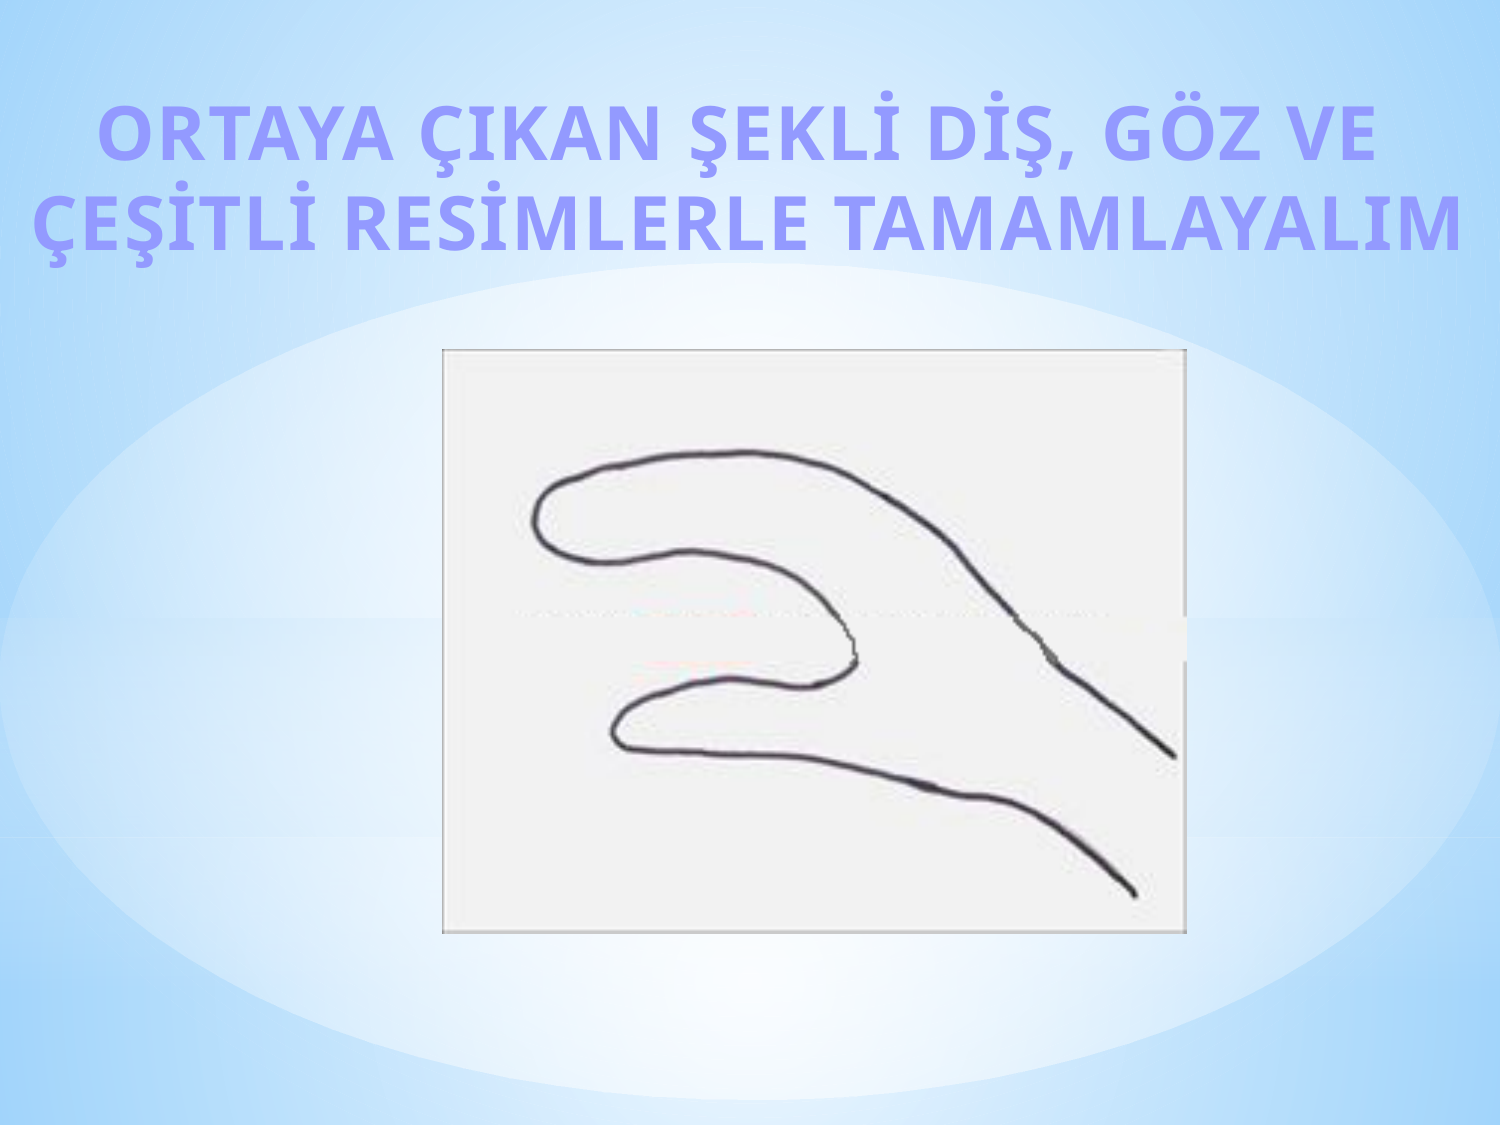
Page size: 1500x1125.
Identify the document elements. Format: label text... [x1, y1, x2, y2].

text_box ORTAYA ÇIKAN ŞEKLİ DİŞ, GÖZ VE ÇEŞİTLİ RESİMLERLE TAMAMLAYALIM [15, 78, 1483, 274]
picture [442, 349, 1188, 934]
